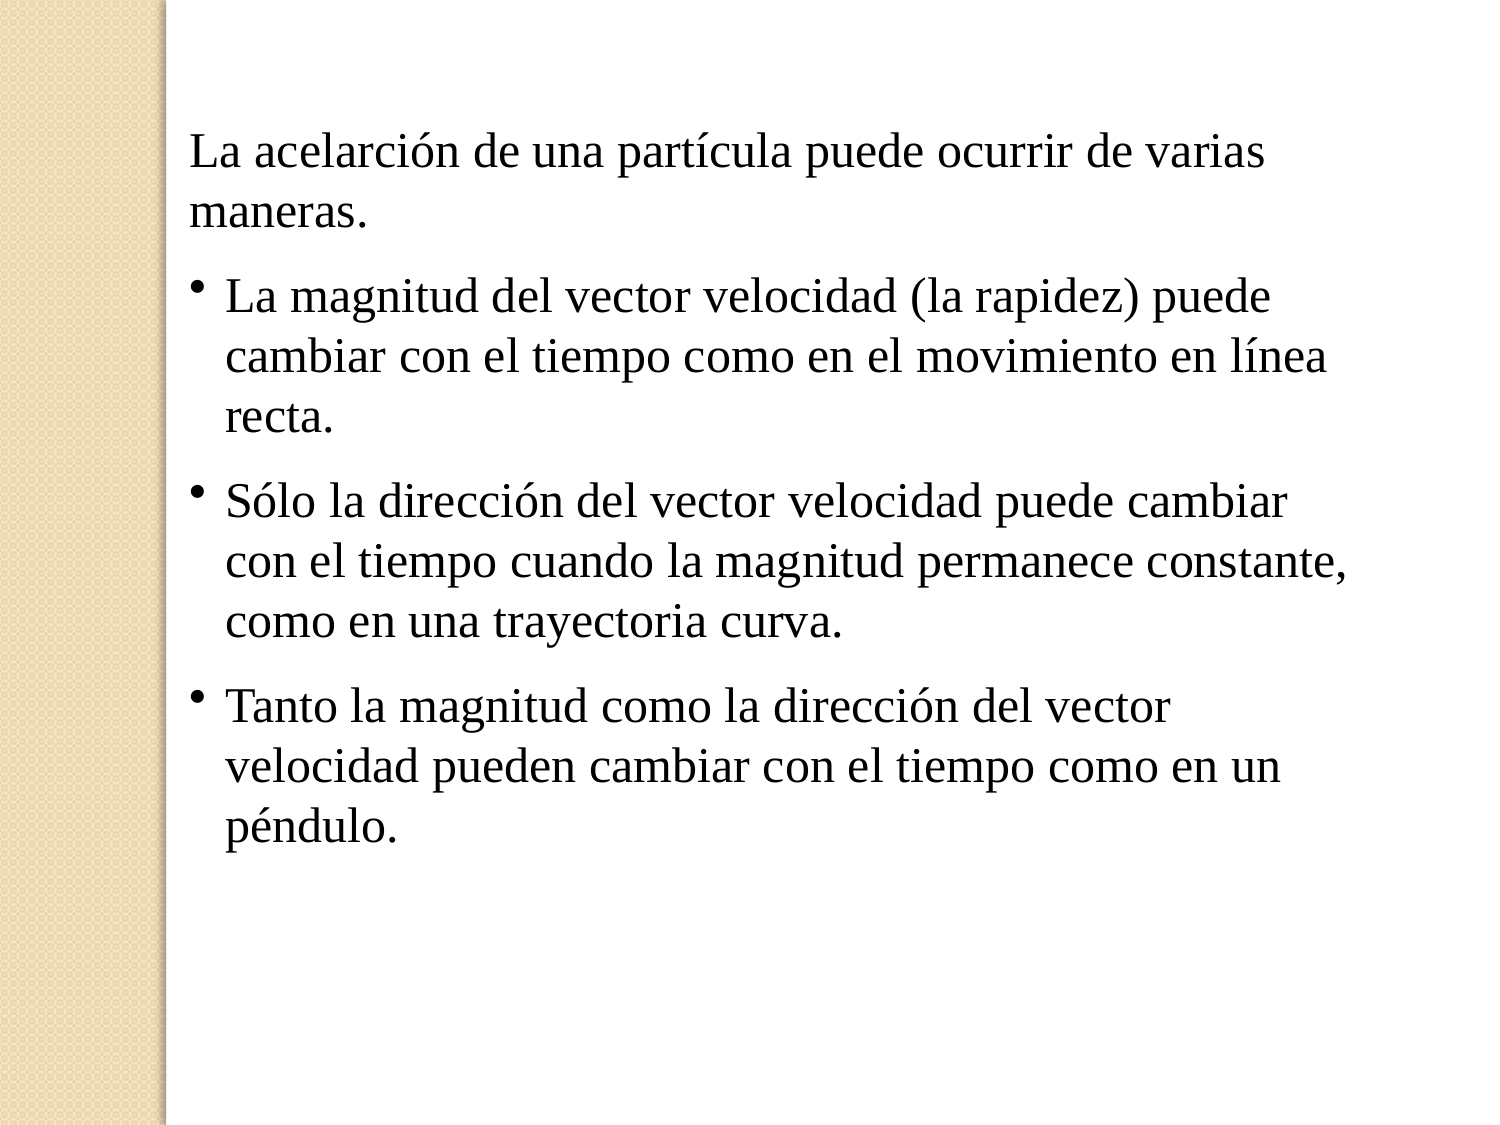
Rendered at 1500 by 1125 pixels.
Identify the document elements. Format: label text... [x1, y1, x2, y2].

text_box La acelarción de una partícula puede ocurrir de varias maneras. La magnitud del vector velocidad (la rapidez) puede cambiar con el tiempo como en el movimiento en línea recta. Sólo la dirección del vector velocidad puede cambiar con el tiempo cuando la magnitud permanece constante, como en una trayectoria curva. Tanto la magnitud como la dirección del vector velocidad pueden cambiar con el tiempo como en un péndulo. [174, 110, 1376, 861]
